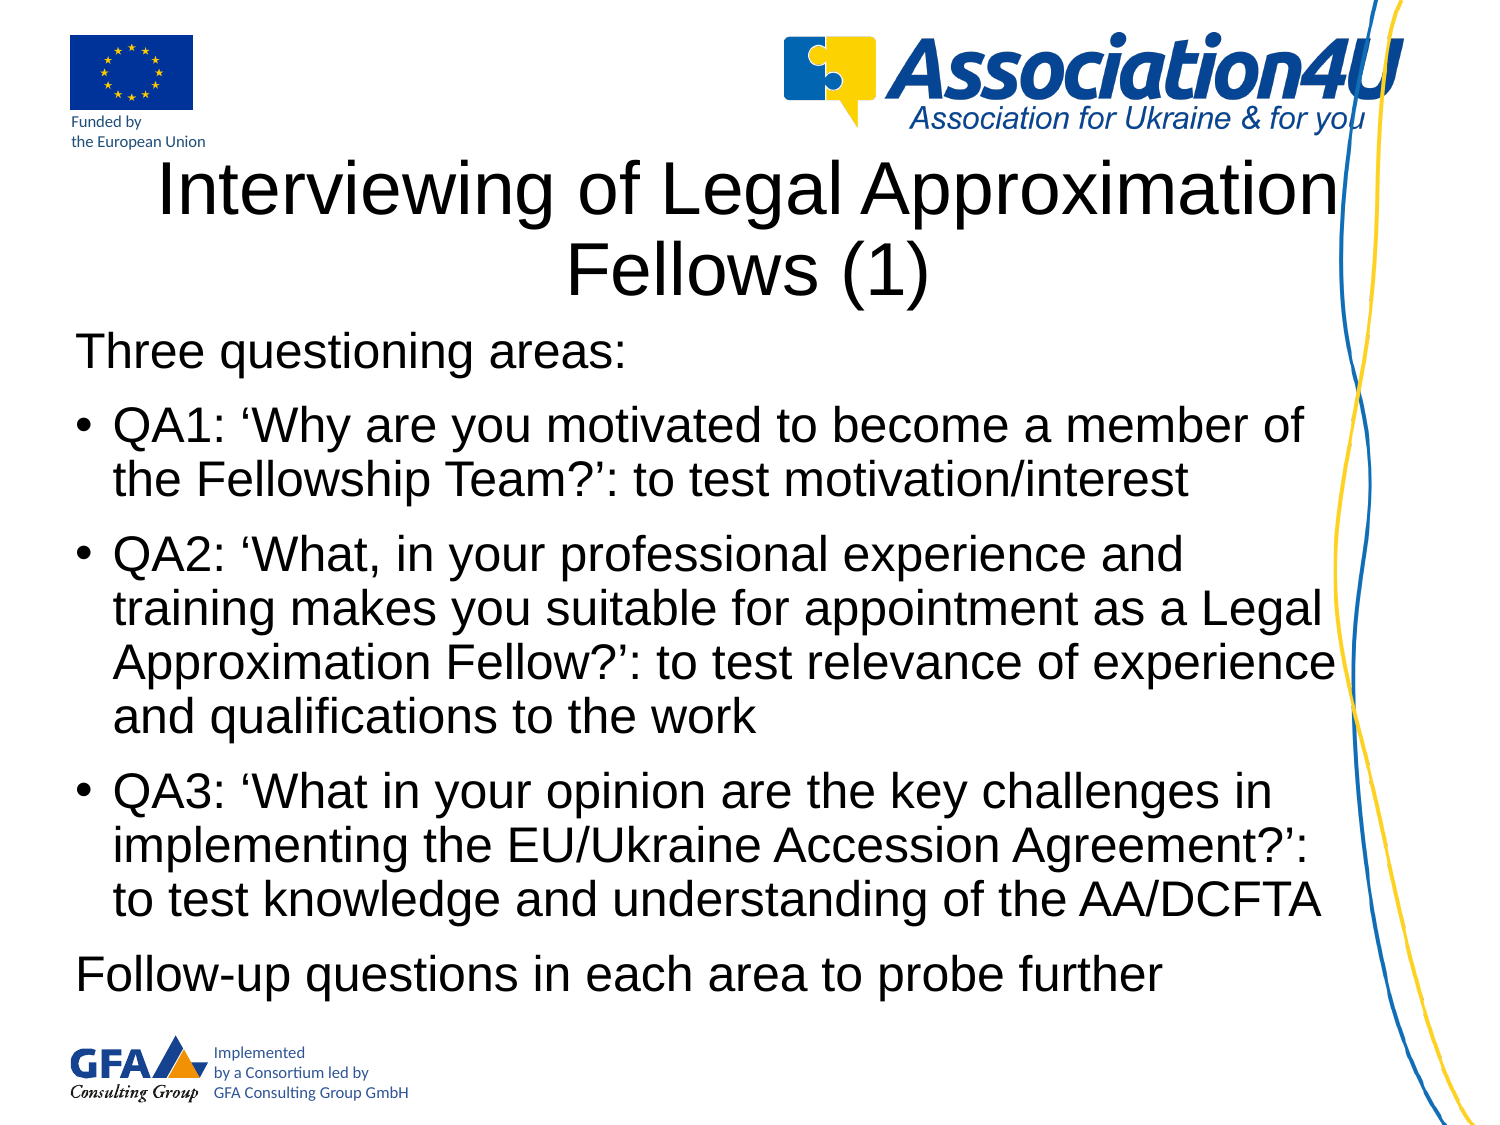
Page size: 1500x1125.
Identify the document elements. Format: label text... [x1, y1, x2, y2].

picture [1352, 32, 1388, 137]
picture [70, 35, 193, 110]
picture [784, 32, 1367, 137]
title Interviewing of Legal Approximation Fellows (1) [73, 137, 1424, 325]
picture [1382, 32, 1404, 137]
list Three questioning areas: QA1: ‘Why are you motivated to become a member of the Fellowship Team?’: to test motivation/interest QA2: ‘What, in your professional experience and training makes you suitable for appointment as a Legal Approximation Fellow?’: to test relevance of experience and qualifications to the work QA3: ‘What in your opinion are the key challenges in implementing the EU/Ukraine Accession Agreement?’: to test knowledge and understanding of the AA/DCFTA Follow-up questions in each area to probe further [75, 324, 1350, 1055]
